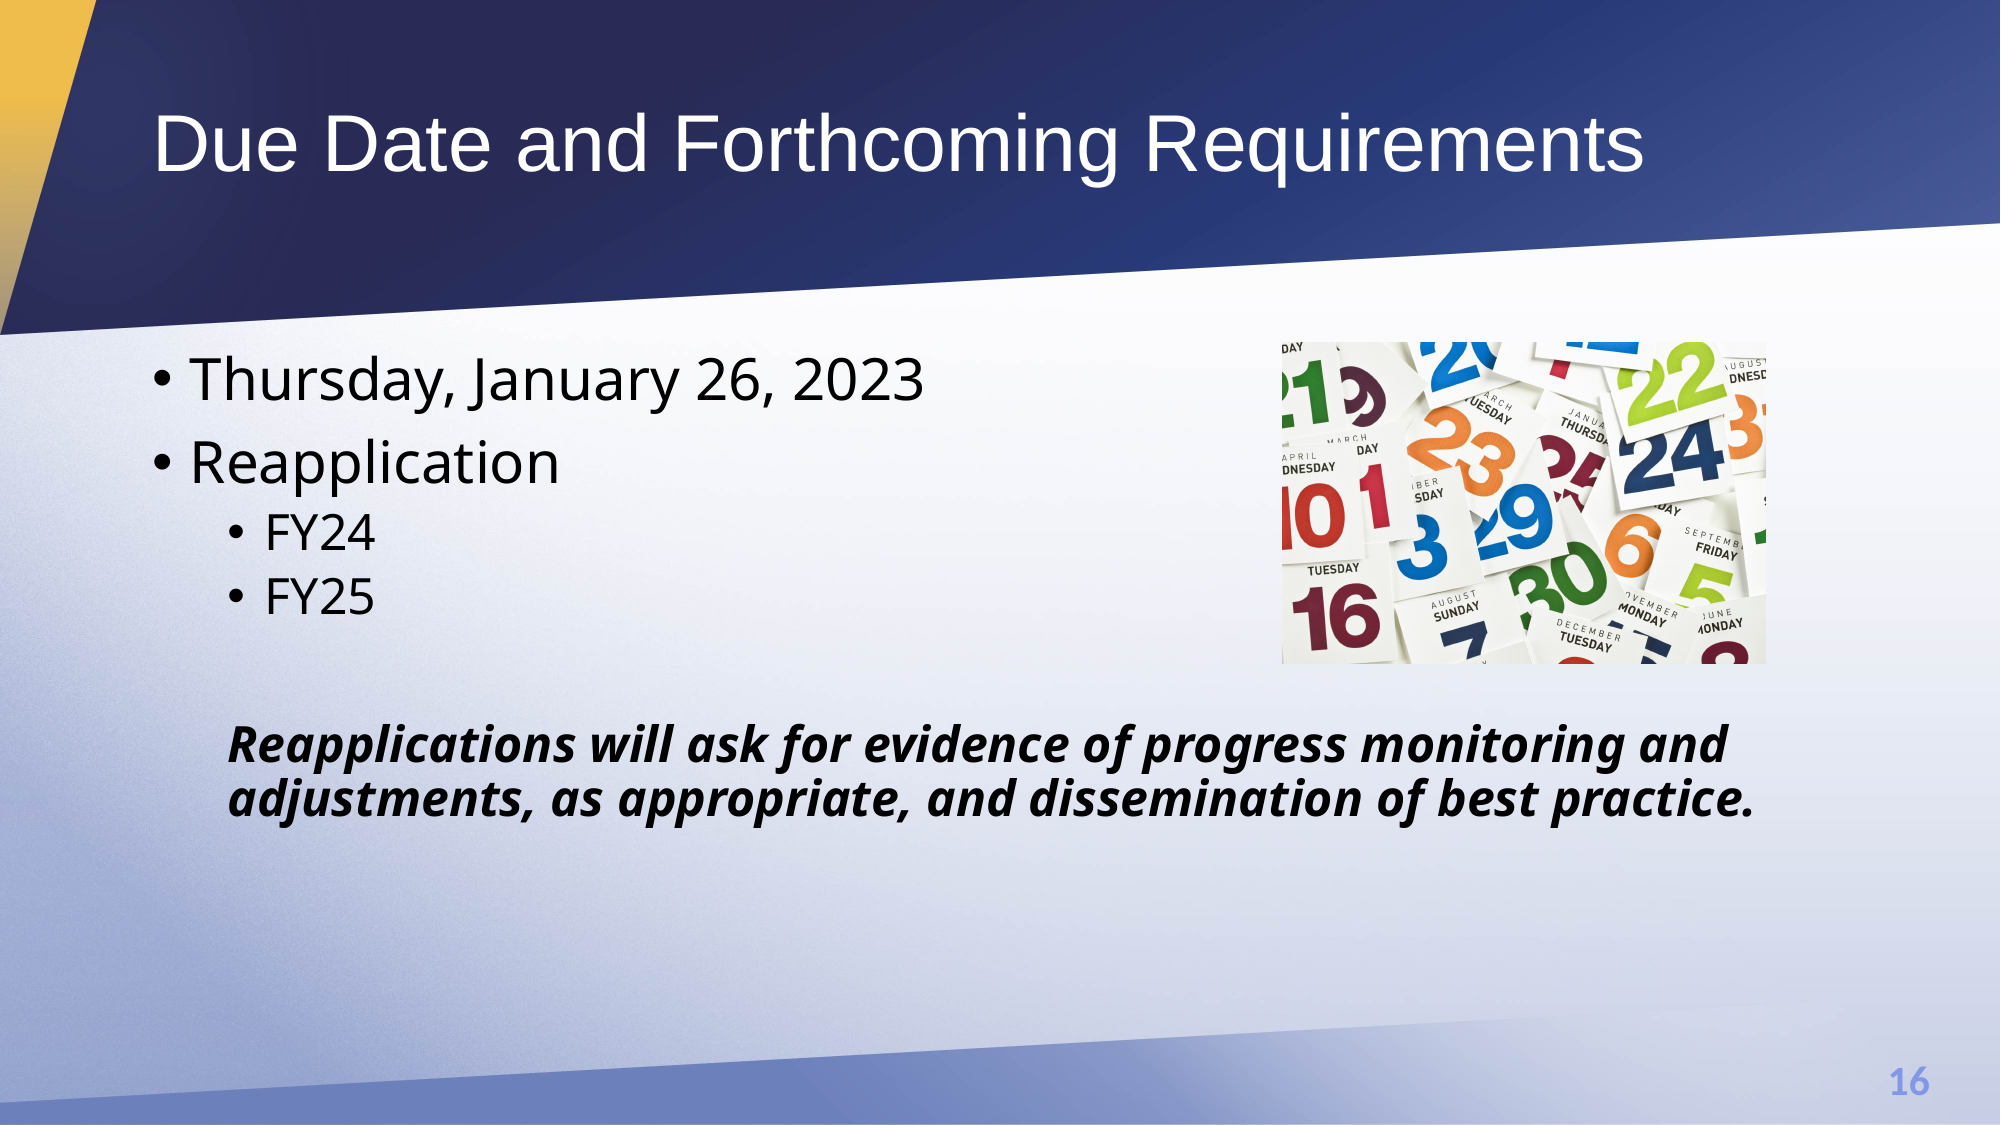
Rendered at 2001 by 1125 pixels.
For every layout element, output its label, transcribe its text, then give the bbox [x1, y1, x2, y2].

title Due Date and Forthcoming Requirements [137, 59, 1863, 231]
list Thursday, January 26, 2023 Reapplication FY24 FY25 Reapplications will ask for evidence of progress monitoring and adjustments, as appropriate, and dissemination of best practice. [137, 342, 1863, 1008]
picture [0, 0, 2000, 1125]
